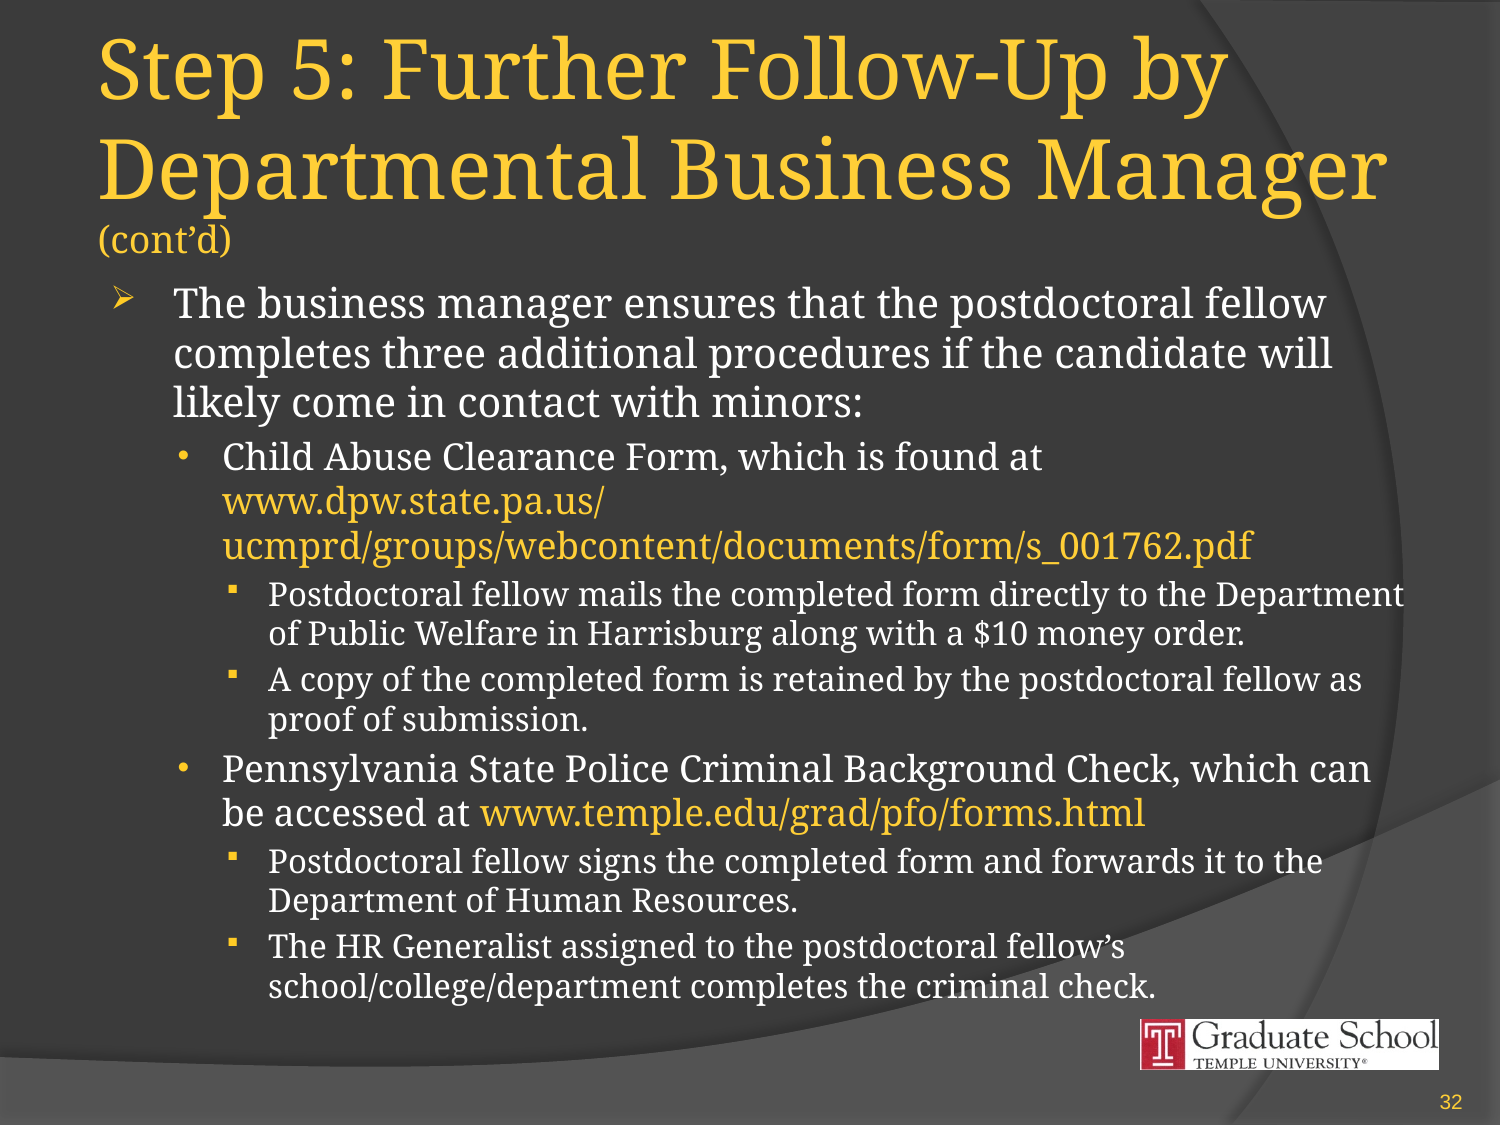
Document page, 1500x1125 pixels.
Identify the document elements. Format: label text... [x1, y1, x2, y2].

list The business manager ensures that the postdoctoral fellow completes three additional procedures if the candidate will likely come in contact with minors: Child Abuse Clearance Form, which is found at www.dpw.state.pa.us/ ucmprd/groups/webcontent/documents/form/s_001762.pdf Postdoctoral fellow mails the completed form directly to the Department of Public Welfare in Harrisburg along with a $10 money order. A copy of the completed form is retained by the postdoctoral fellow as proof of submission. Pennsylvania State Police Criminal Background Check, which can be accessed at www.temple.edu/grad/pfo/forms.html Postdoctoral fellow signs the completed form and forwards it to the Department of Human Resources. The HR Generalist assigned to the postdoctoral fellow’s school/college/department completes the criminal check. [90, 270, 1438, 1013]
picture [1139, 1019, 1439, 1071]
title Step 5: Further Follow-Up by Departmental Business Manager (cont’d) [90, 45, 1500, 233]
slide_number 32 [1337, 1053, 1463, 1114]
